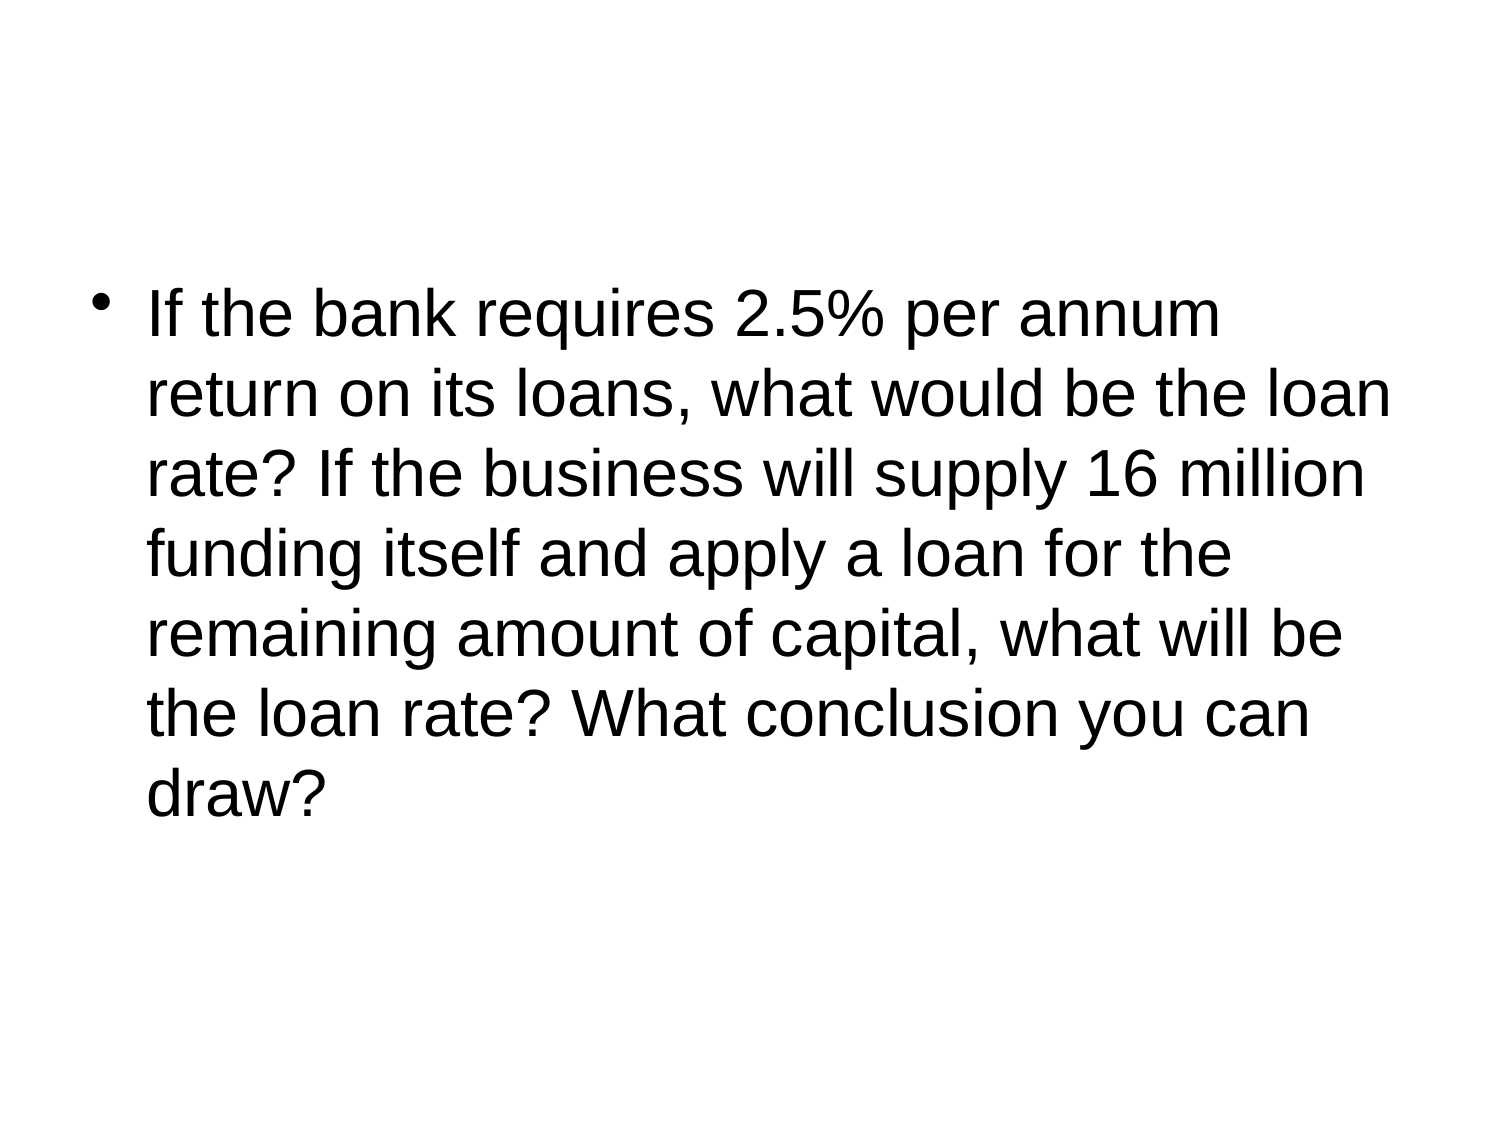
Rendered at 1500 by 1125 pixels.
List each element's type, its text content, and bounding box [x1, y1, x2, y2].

list If the bank requires 2.5% per annum return on its loans, what would be the loan rate? If the business will supply 16 million funding itself and apply a loan for the remaining amount of capital, what will be the loan rate? What conclusion you can draw? [75, 262, 1425, 1005]
